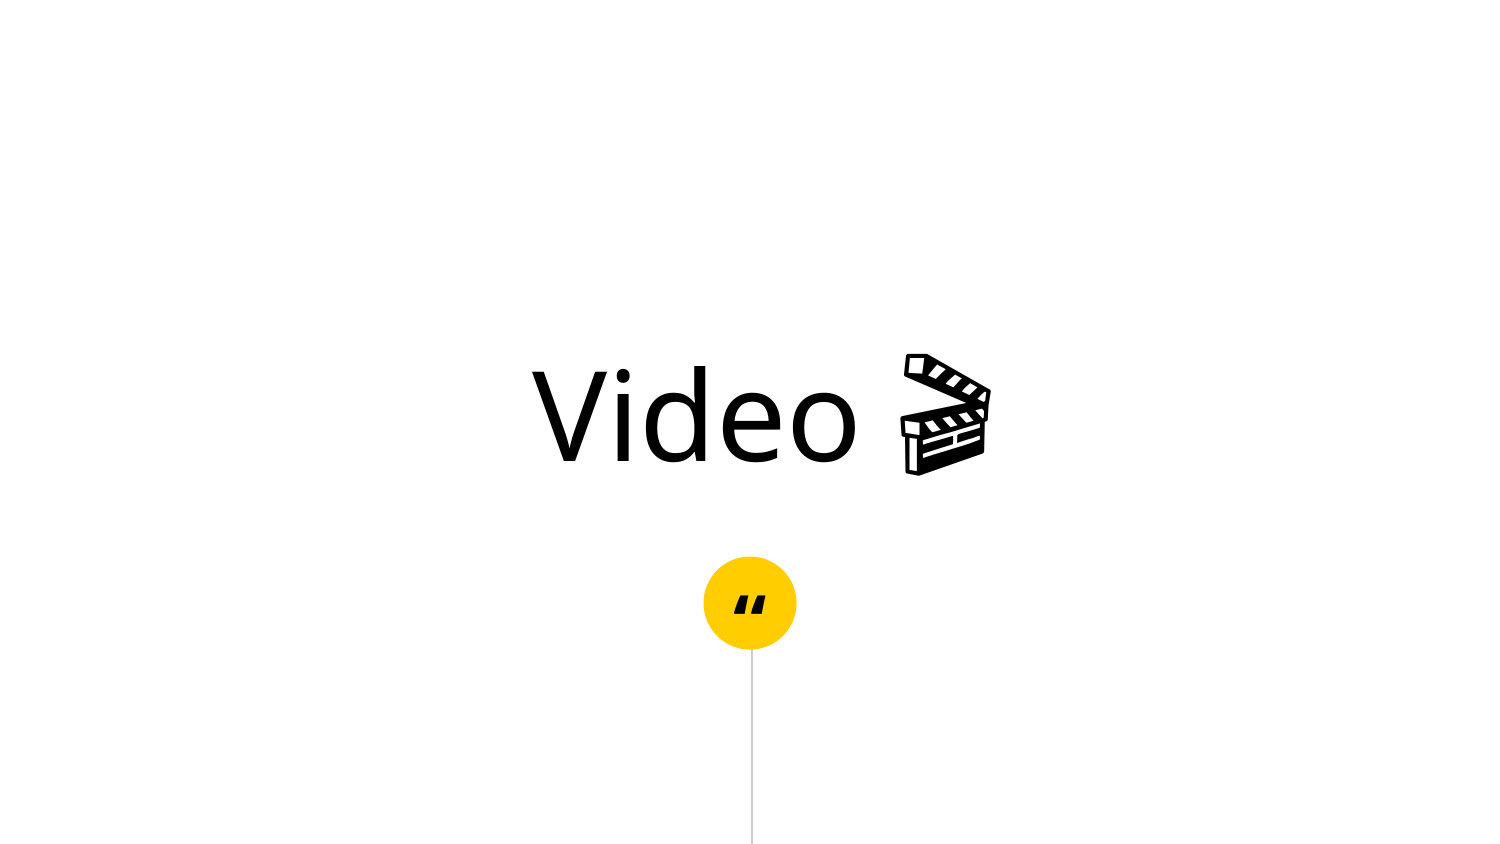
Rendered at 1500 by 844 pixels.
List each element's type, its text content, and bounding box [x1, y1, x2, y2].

list Video 🎬 [123, 214, 1407, 502]
